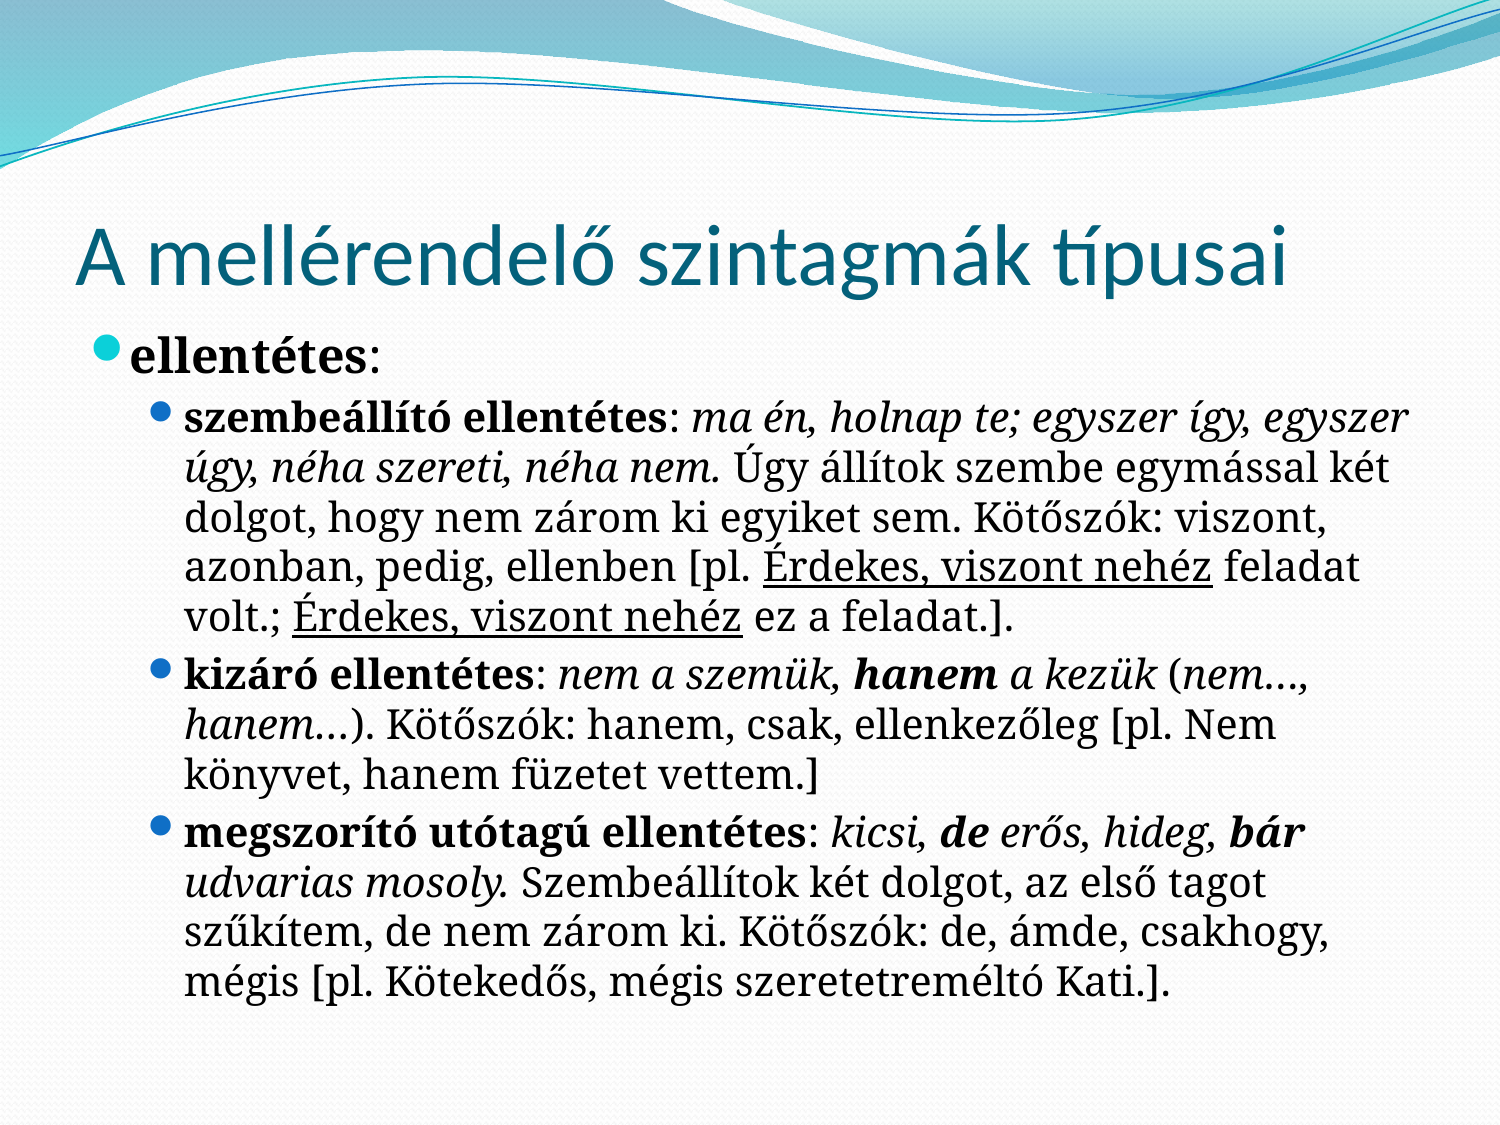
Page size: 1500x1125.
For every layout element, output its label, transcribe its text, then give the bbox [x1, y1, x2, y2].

list ellentétes: szembeállító ellentétes: ma én, holnap te; egyszer így, egyszer úgy, néha szereti, néha nem. Úgy állítok szembe egymással két dolgot, hogy nem zárom ki egyiket sem. Kötőszók: viszont, azonban, pedig, ellenben [pl. Érdekes, viszont nehéz feladat volt.; Érdekes, viszont nehéz ez a feladat.]. kizáró ellentétes: nem a szemük, hanem a kezük (nem…, hanem…). Kötőszók: hanem, csak, ellenkezőleg [pl. Nem könyvet, hanem füzetet vettem.] megszorító utótagú ellentétes: kicsi, de erős, hideg, bár udvarias mosoly. Szembeállítok két dolgot, az első tagot szűkítem, de nem zárom ki. Kötőszók: de, ámde, csakhogy, mégis [pl. Kötekedős, mégis szeretetreméltó Kati.]. [75, 317, 1425, 1038]
title A mellérendelő szintagmák típusai [75, 115, 1425, 303]
